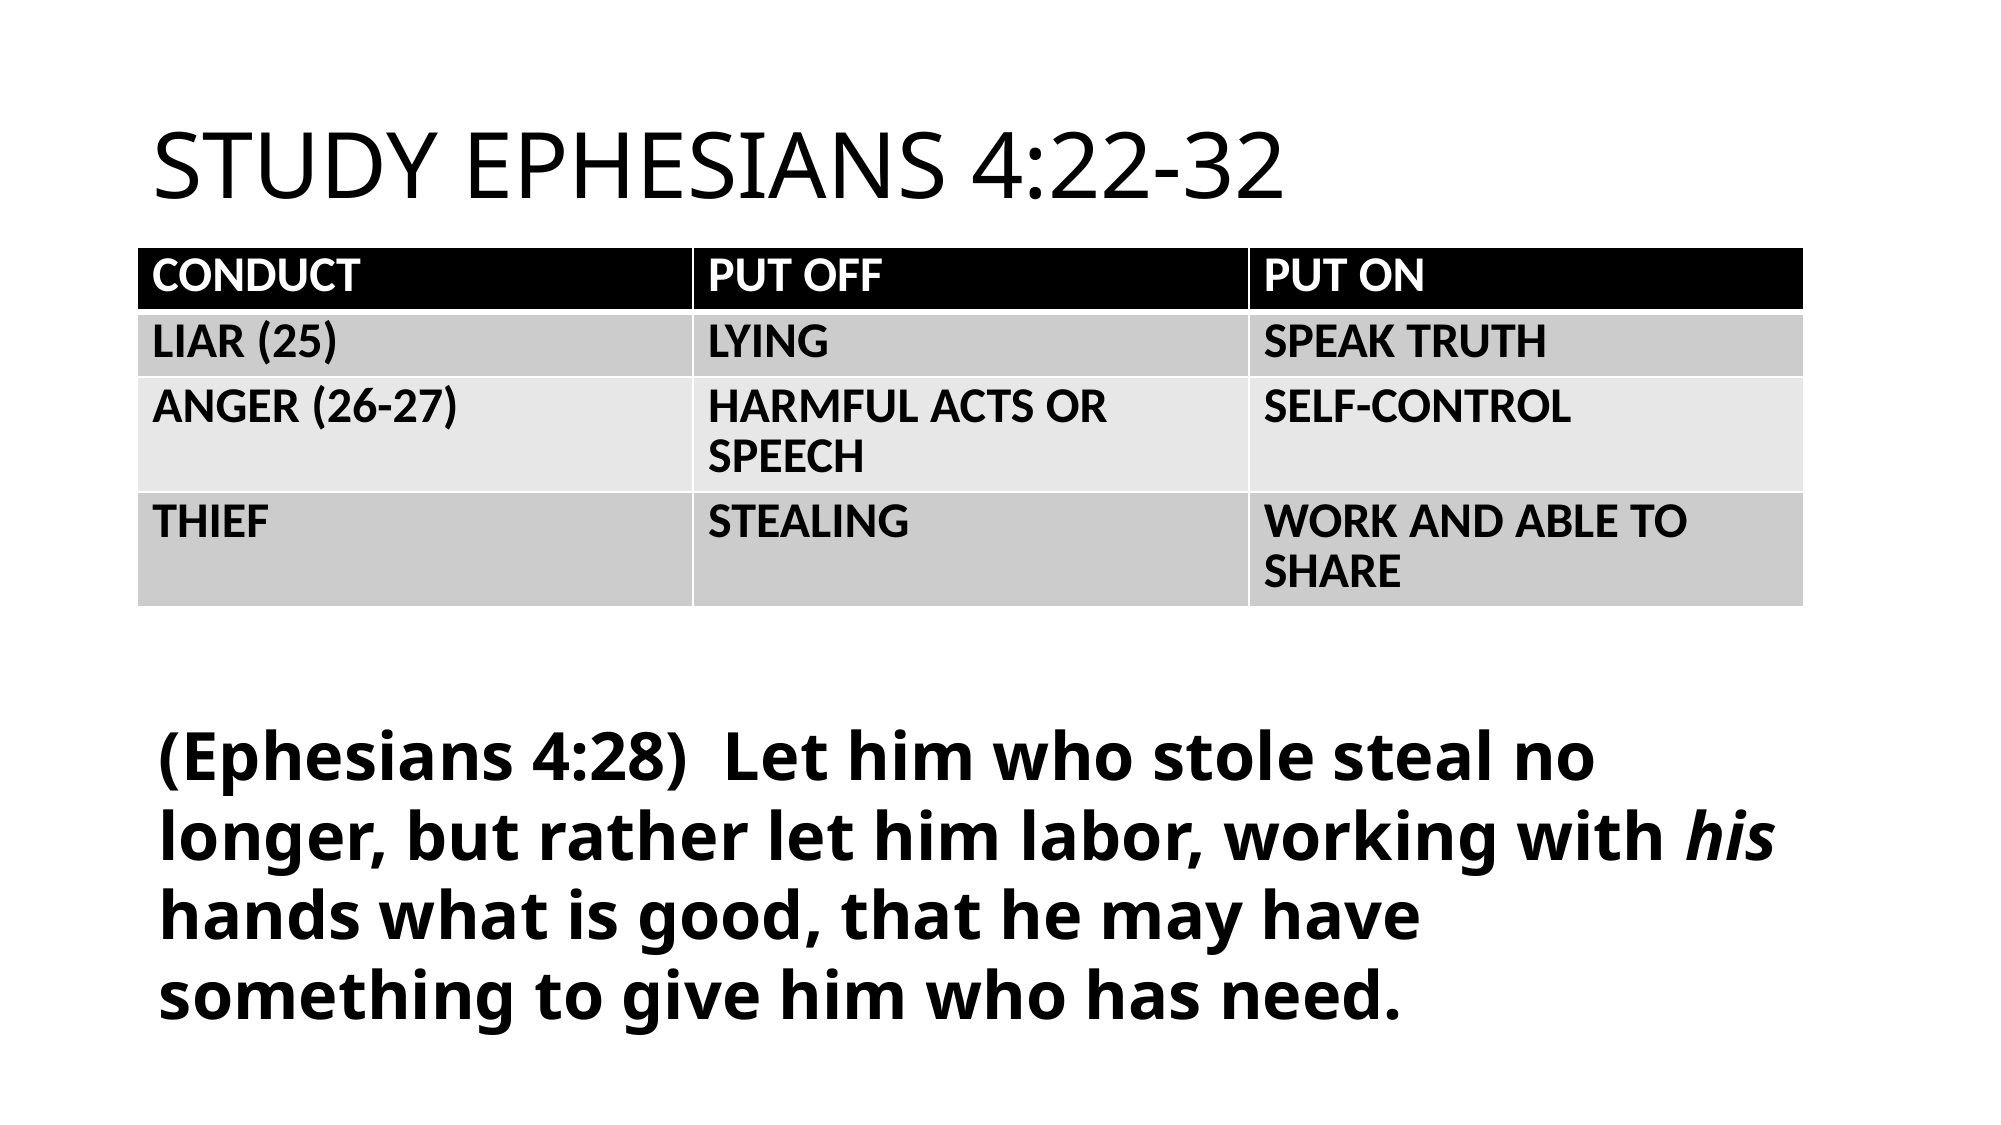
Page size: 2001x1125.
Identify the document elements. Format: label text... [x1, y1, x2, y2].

title STUDY EPHESIANS 4:22-32 [137, 59, 1863, 278]
table_cell HARMFUL ACTS OR SPEECH [694, 378, 1248, 491]
table_cell STEALING [694, 493, 1248, 606]
table_cell ANGER (26-27) [138, 378, 692, 491]
table_cell LYING [694, 315, 1248, 376]
table_header CONDUCT [138, 248, 692, 309]
table_cell SELF-CONTROL [1250, 378, 1803, 491]
table_cell THIEF [138, 493, 692, 606]
table_cell SPEAK TRUTH [1250, 315, 1803, 376]
table_cell WORK AND ABLE TO SHARE [1250, 493, 1803, 606]
text_box (Ephesians 4:28) Let him who stole steal no longer, but rather let him labor, working with his hands what is good, that he may have something to give him who has need. [144, 705, 1805, 1041]
table_header PUT ON [1250, 248, 1803, 309]
table_cell LIAR (25) [138, 315, 692, 376]
table_header PUT OFF [694, 248, 1248, 309]
